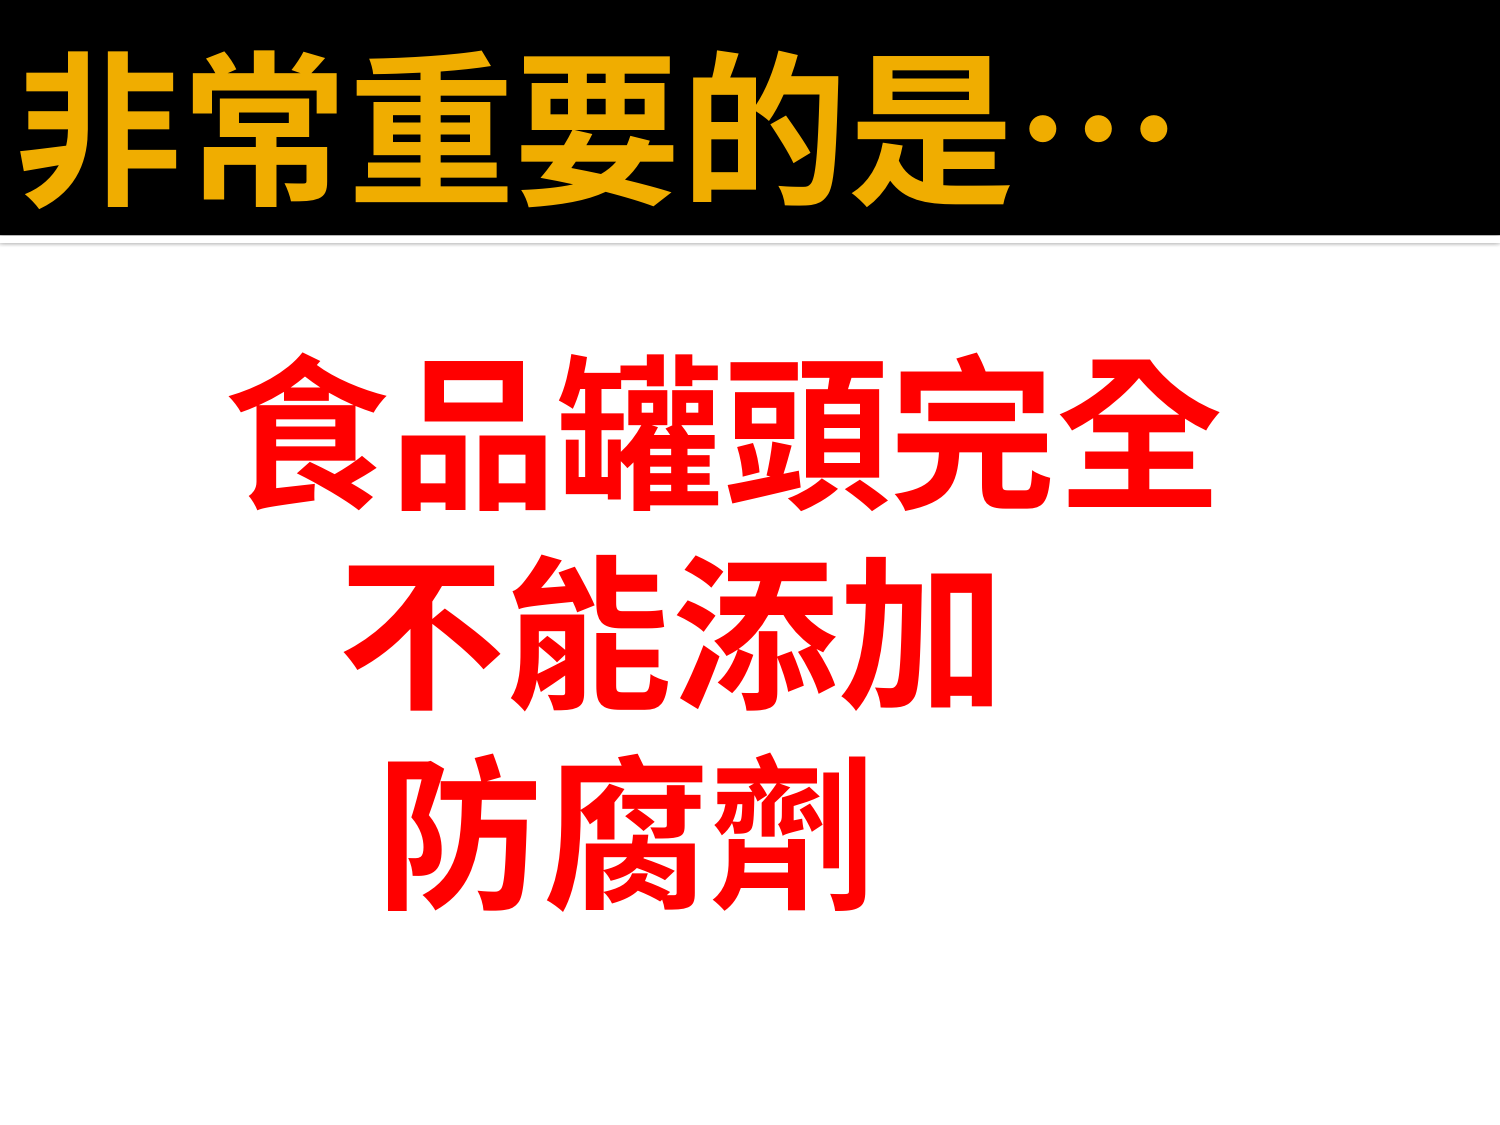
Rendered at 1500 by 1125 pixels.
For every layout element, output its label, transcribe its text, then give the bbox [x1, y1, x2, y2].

title 非常重要的是… [0, 23, 1350, 229]
list 食品罐頭完全 不能添加 防腐劑 [194, 314, 1414, 1102]
